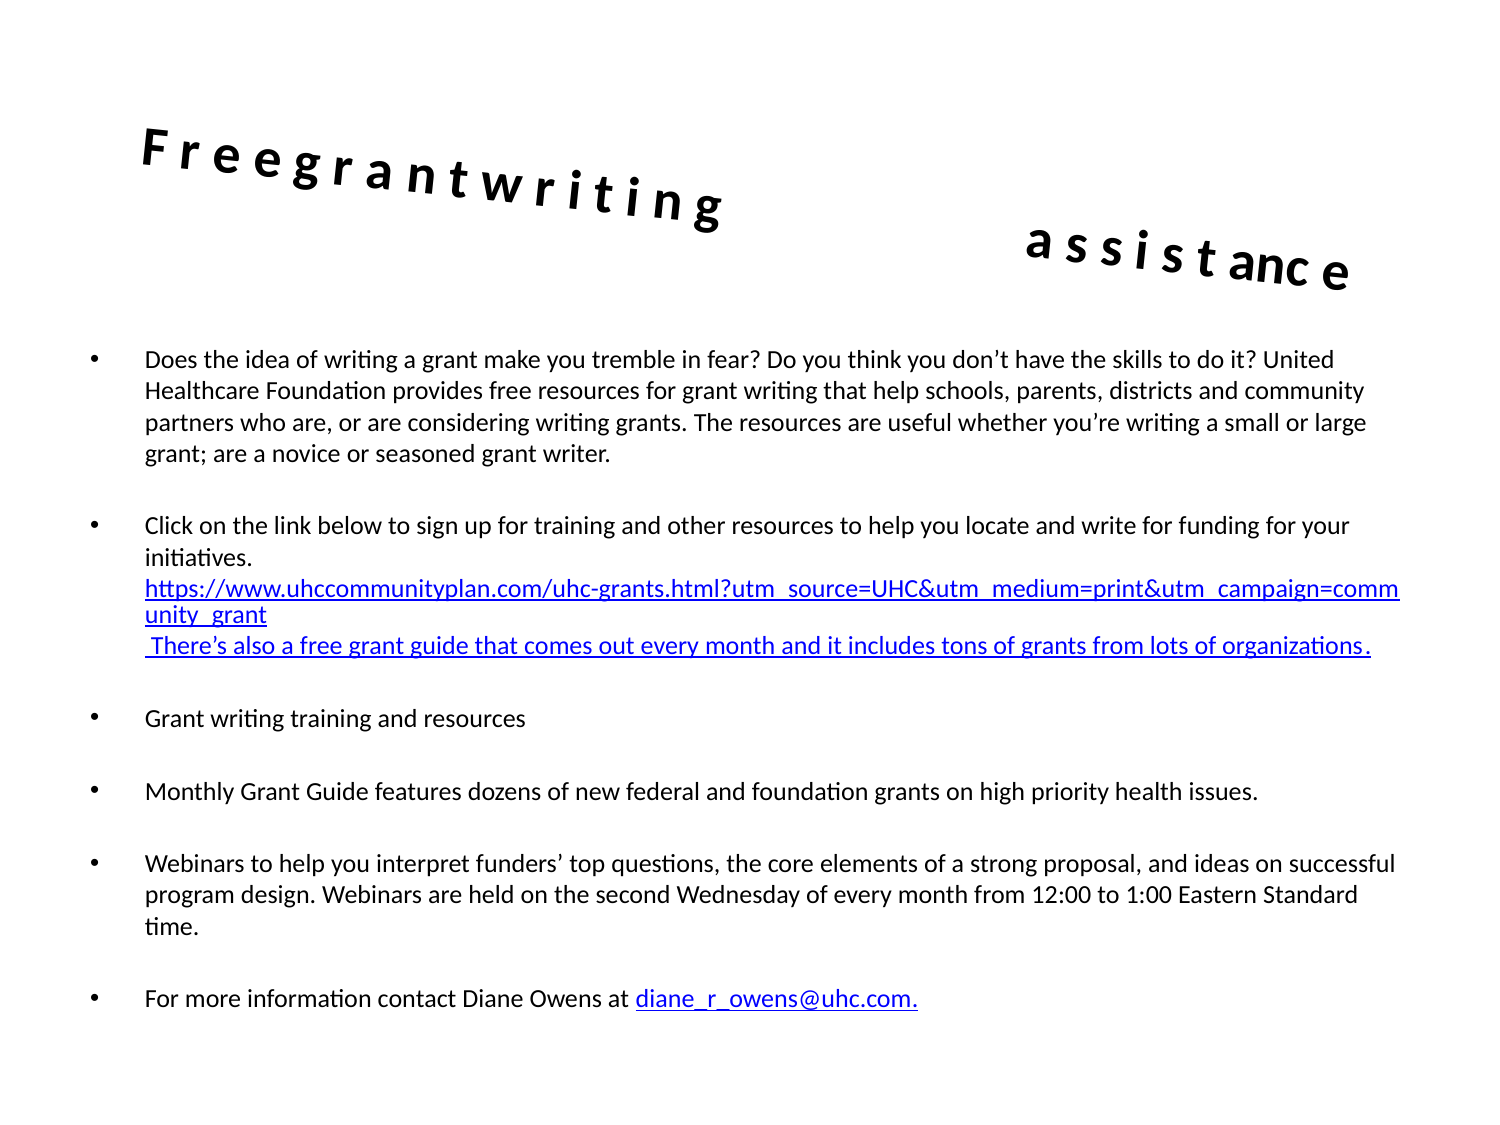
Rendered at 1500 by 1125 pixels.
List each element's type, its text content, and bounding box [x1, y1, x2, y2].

title F r e e g r a n t w r i t i n g a s s i s t anc e [62, 75, 1425, 263]
list Does the idea of writing a grant make you tremble in fear? Do you think you don’t have the skills to do it? United Healthcare Foundation provides free resources for grant writing that help schools, parents, districts and community partners who are, or are considering writing grants. The resources are useful whether you’re writing a small or large grant; are a novice or seasoned grant writer. Click on the link below to sign up for training and other resources to help you locate and write for funding for your initiatives. https://www.uhccommunityplan.com/uhc-grants.html?utm_source=UHC&utm_medium=print&utm_campaign=community_grant There’s also a free grant guide that comes out every month and it includes tons of grants from lots of organizations. Grant writing training and resources Monthly Grant Guide features dozens of new federal and foundation grants on high priority health issues. Webinars to help you interpret funders’ top questions, the core elements of a strong proposal, and ideas on successful program design. Webinars are held on the second Wednesday of every month from 12:00 to 1:00 Eastern Standard time. For more information contact Diane Owens at diane_r_owens@uhc.com. [75, 262, 1425, 1005]
